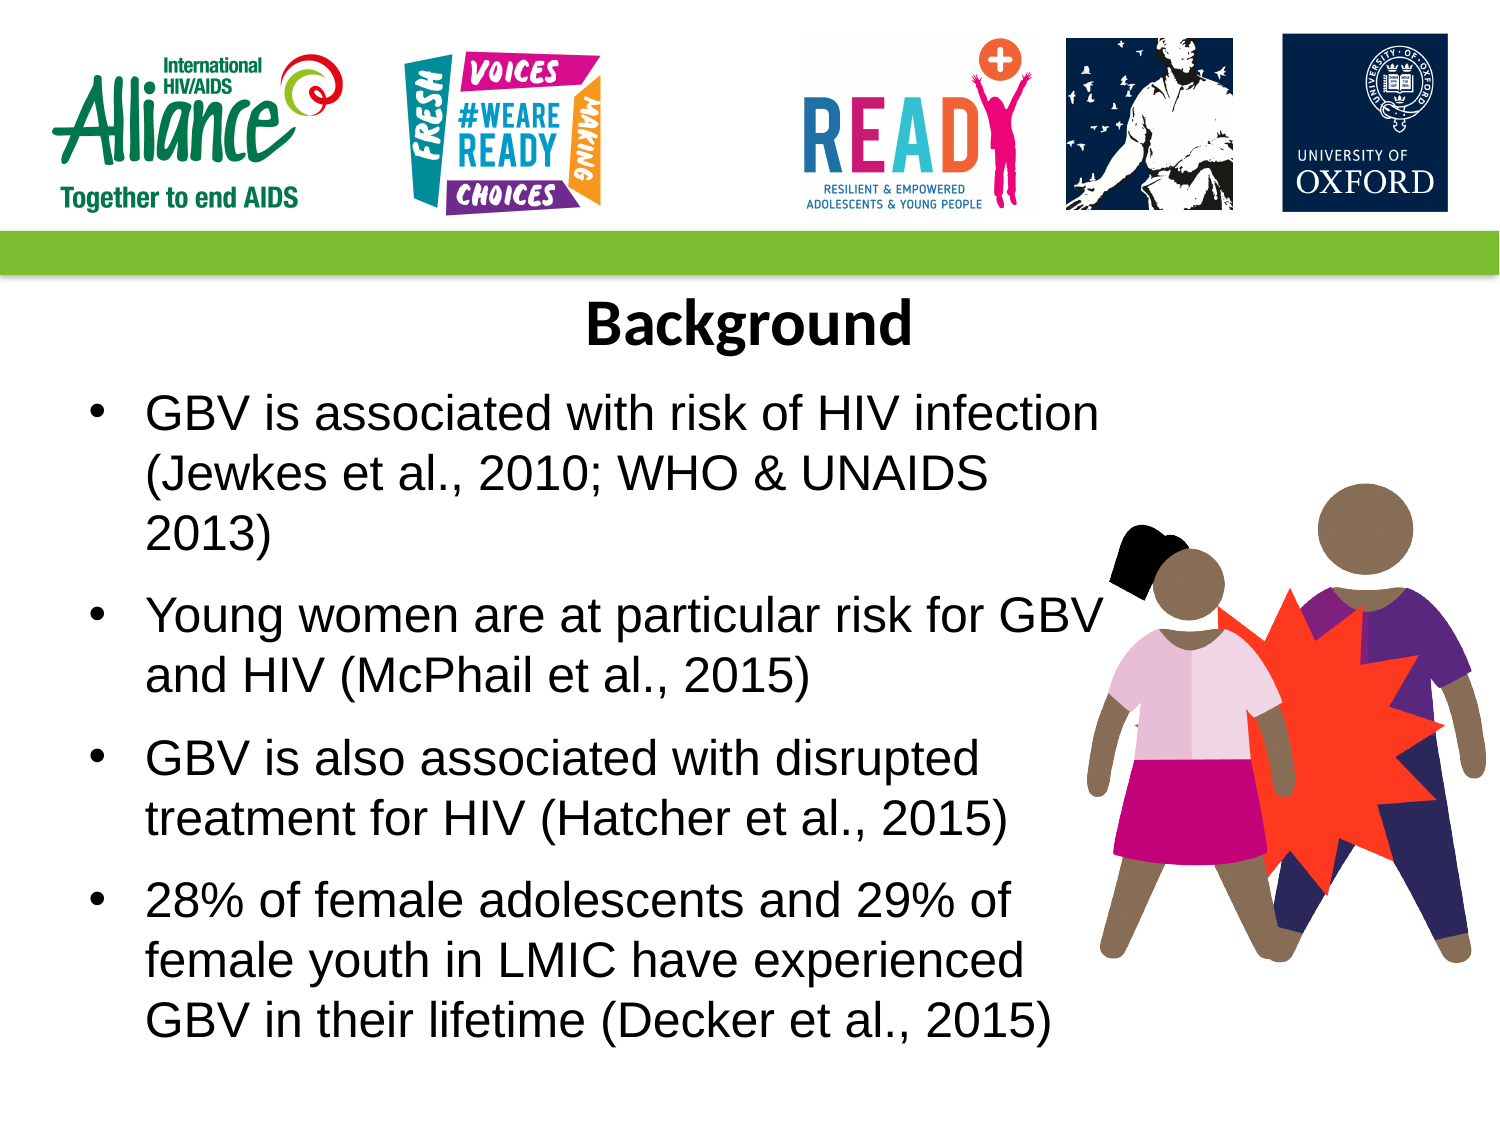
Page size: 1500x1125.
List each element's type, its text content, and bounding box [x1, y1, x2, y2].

title Background [0, 261, 1500, 377]
picture [1282, 33, 1448, 212]
list GBV is associated with risk of HIV infection (Jewkes et al., 2010; WHO & UNAIDS 2013) Young women are at particular risk for GBV and HIV (McPhail et al., 2015) GBV is also associated with disrupted treatment for HIV (Hatcher et al., 2015) 28% of female adolescents and 29% of female youth in LMIC have experienced GBV in their lifetime (Decker et al., 2015) [73, 372, 1139, 1087]
picture [1066, 38, 1233, 210]
picture [1086, 459, 1500, 1004]
picture [0, 0, 1034, 230]
